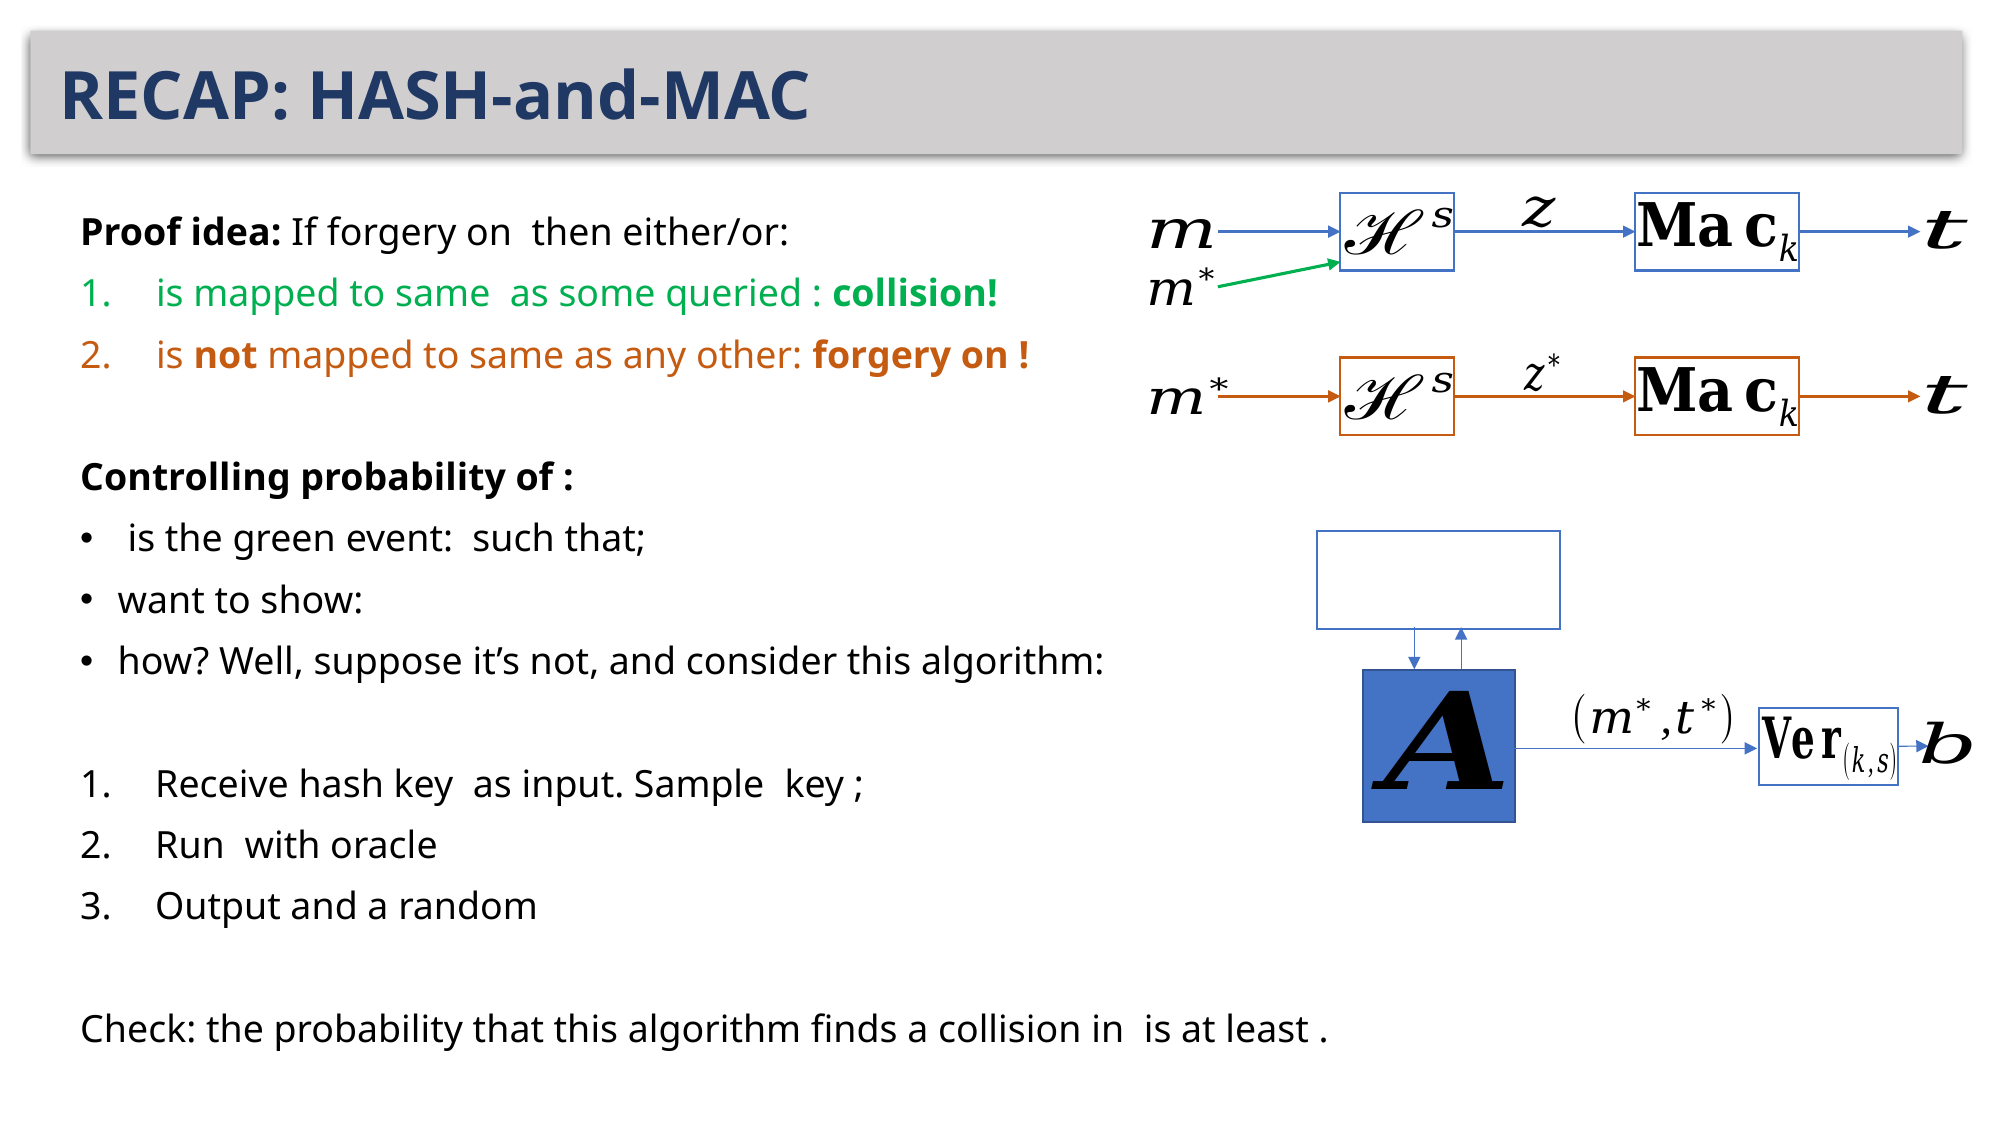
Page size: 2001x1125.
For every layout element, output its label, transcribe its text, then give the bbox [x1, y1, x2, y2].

title RECAP: HASH-and-MAC [44, 41, 1970, 155]
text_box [1146, 178, 1976, 435]
text_box [30, 30, 1963, 155]
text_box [1316, 530, 1979, 822]
